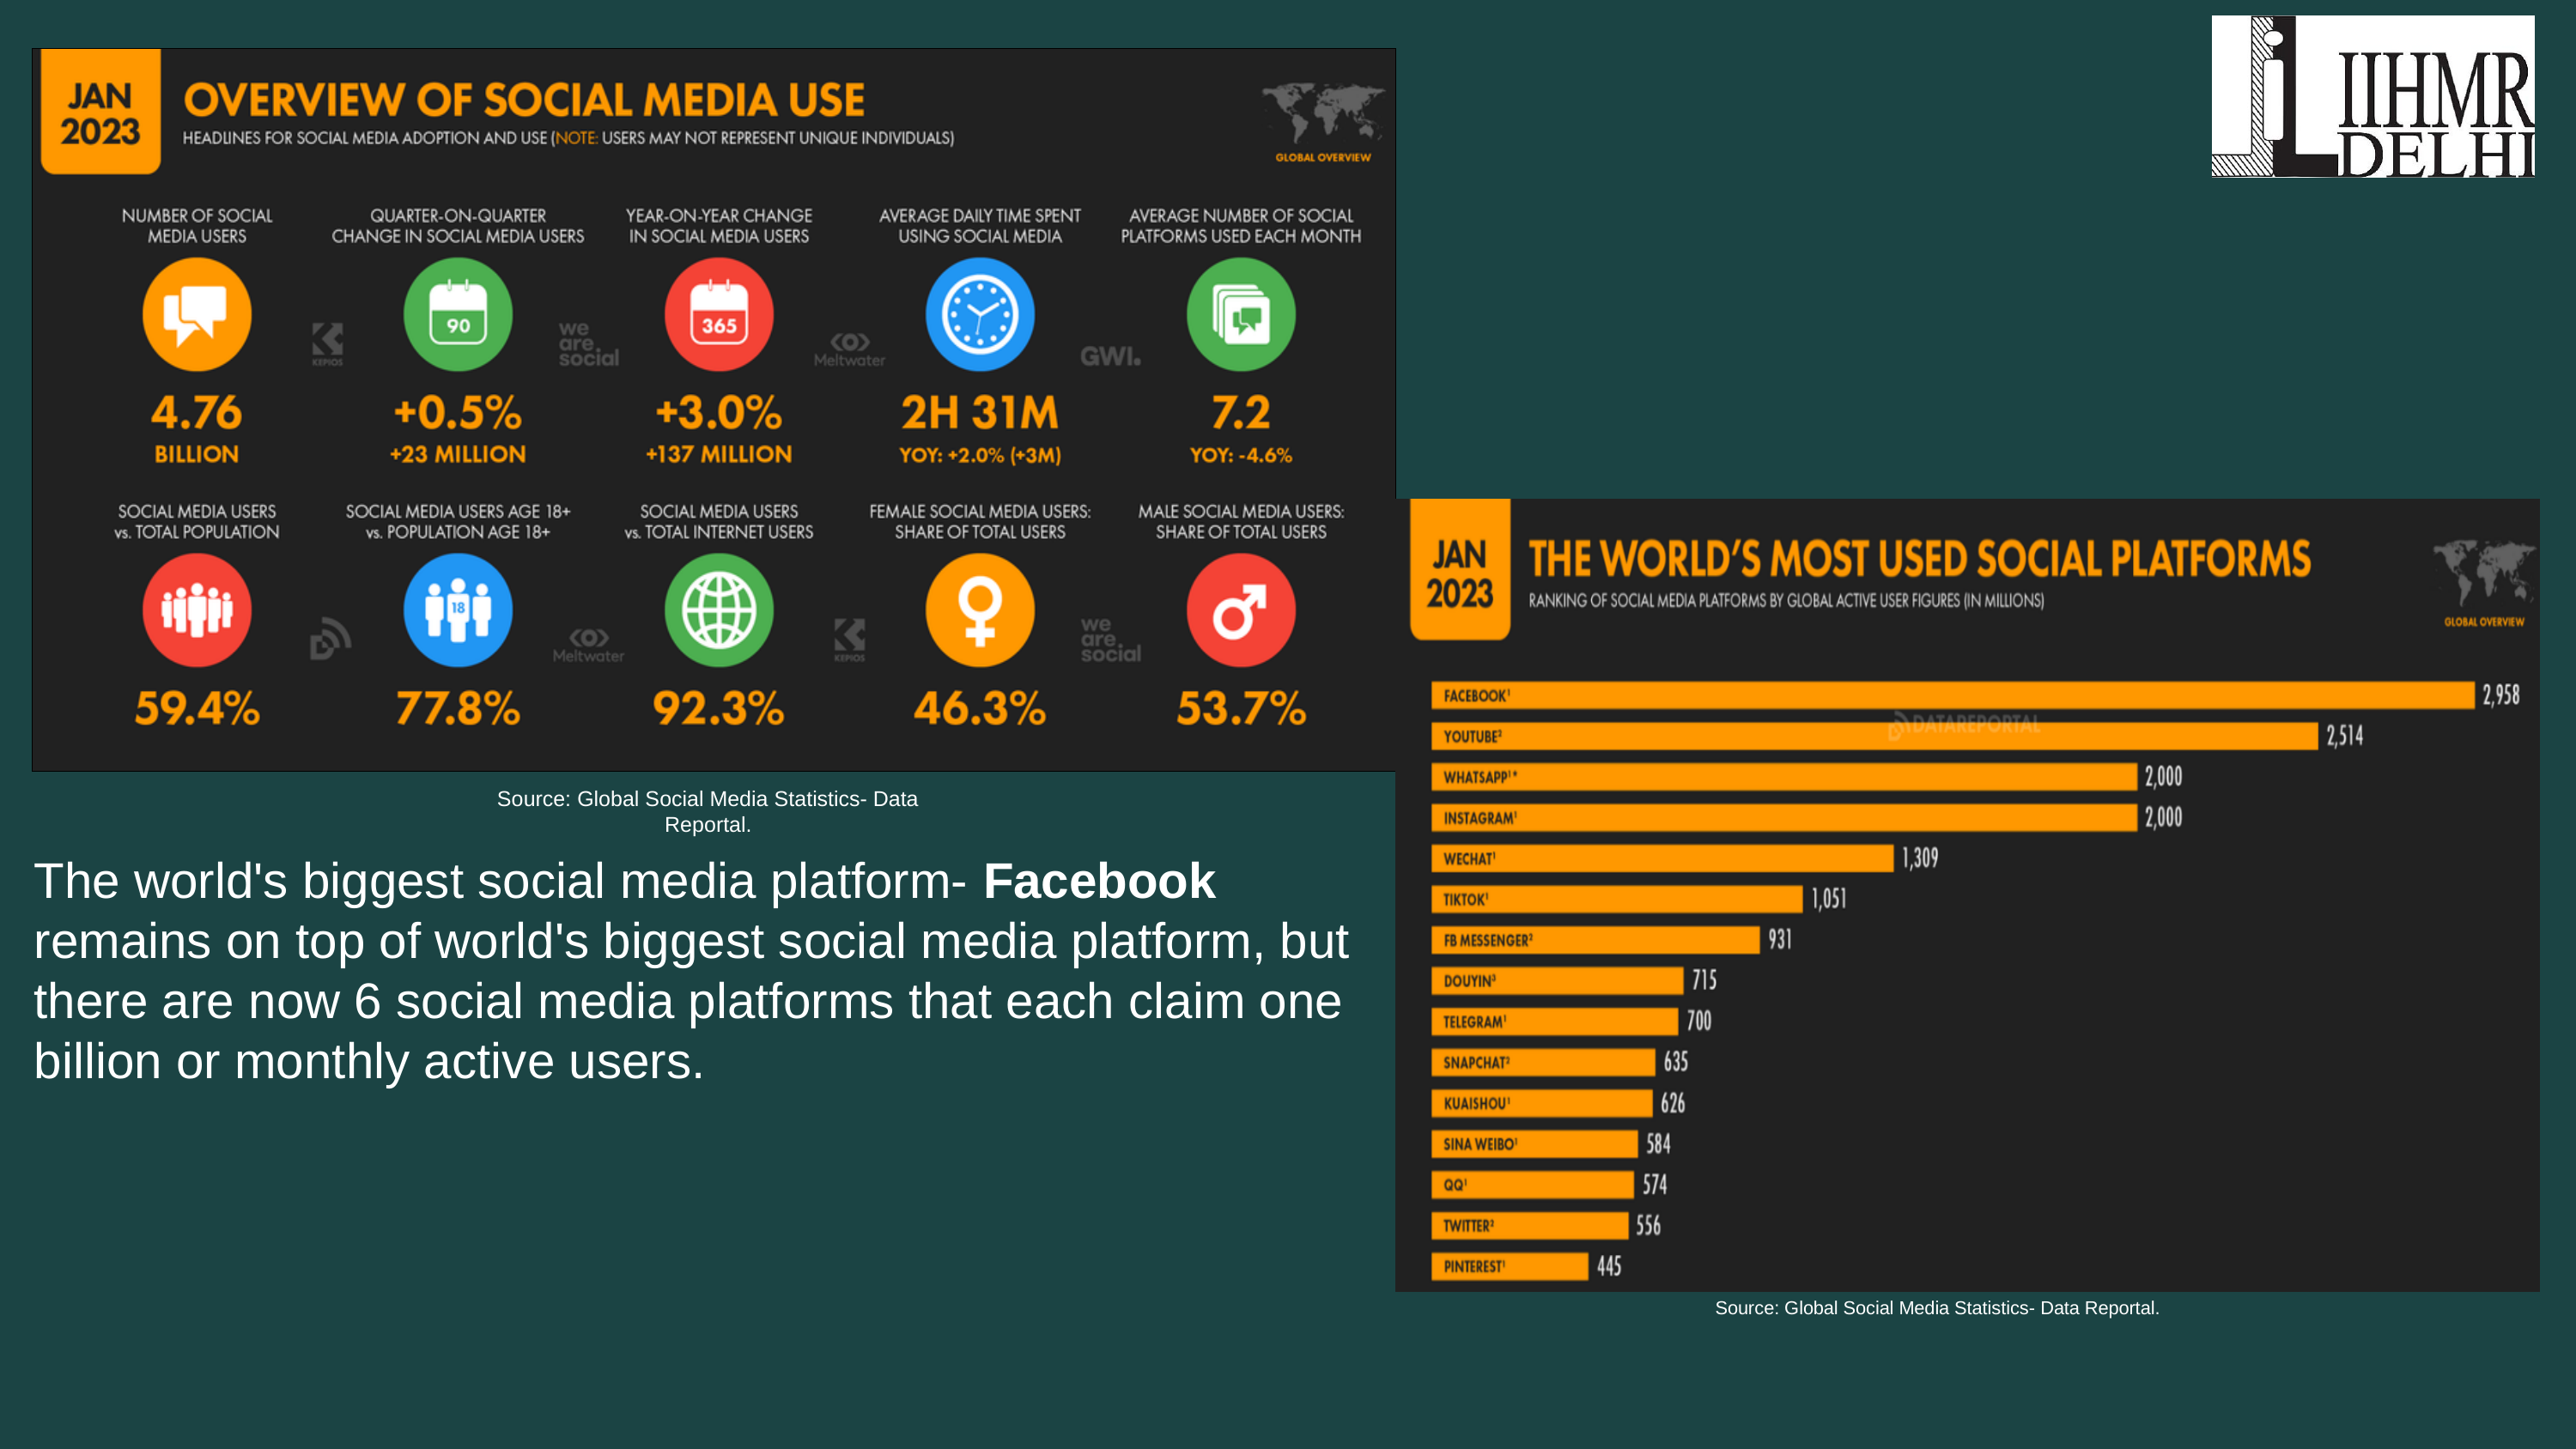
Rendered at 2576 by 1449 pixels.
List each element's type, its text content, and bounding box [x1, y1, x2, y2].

picture [2212, 15, 2535, 178]
text_box The world's biggest social media platform- Facebook remains on top of world's biggest social media platform, but there are now 6 social media platforms that each claim one billion or monthly active users. [21, 842, 1376, 1095]
footer Source: Global Social Media Statistics- Data Reportal. [440, 779, 977, 843]
text_box Source: Global Social Media Statistics- Data Reportal. [1703, 1300, 2174, 1325]
picture [32, 47, 2540, 1293]
